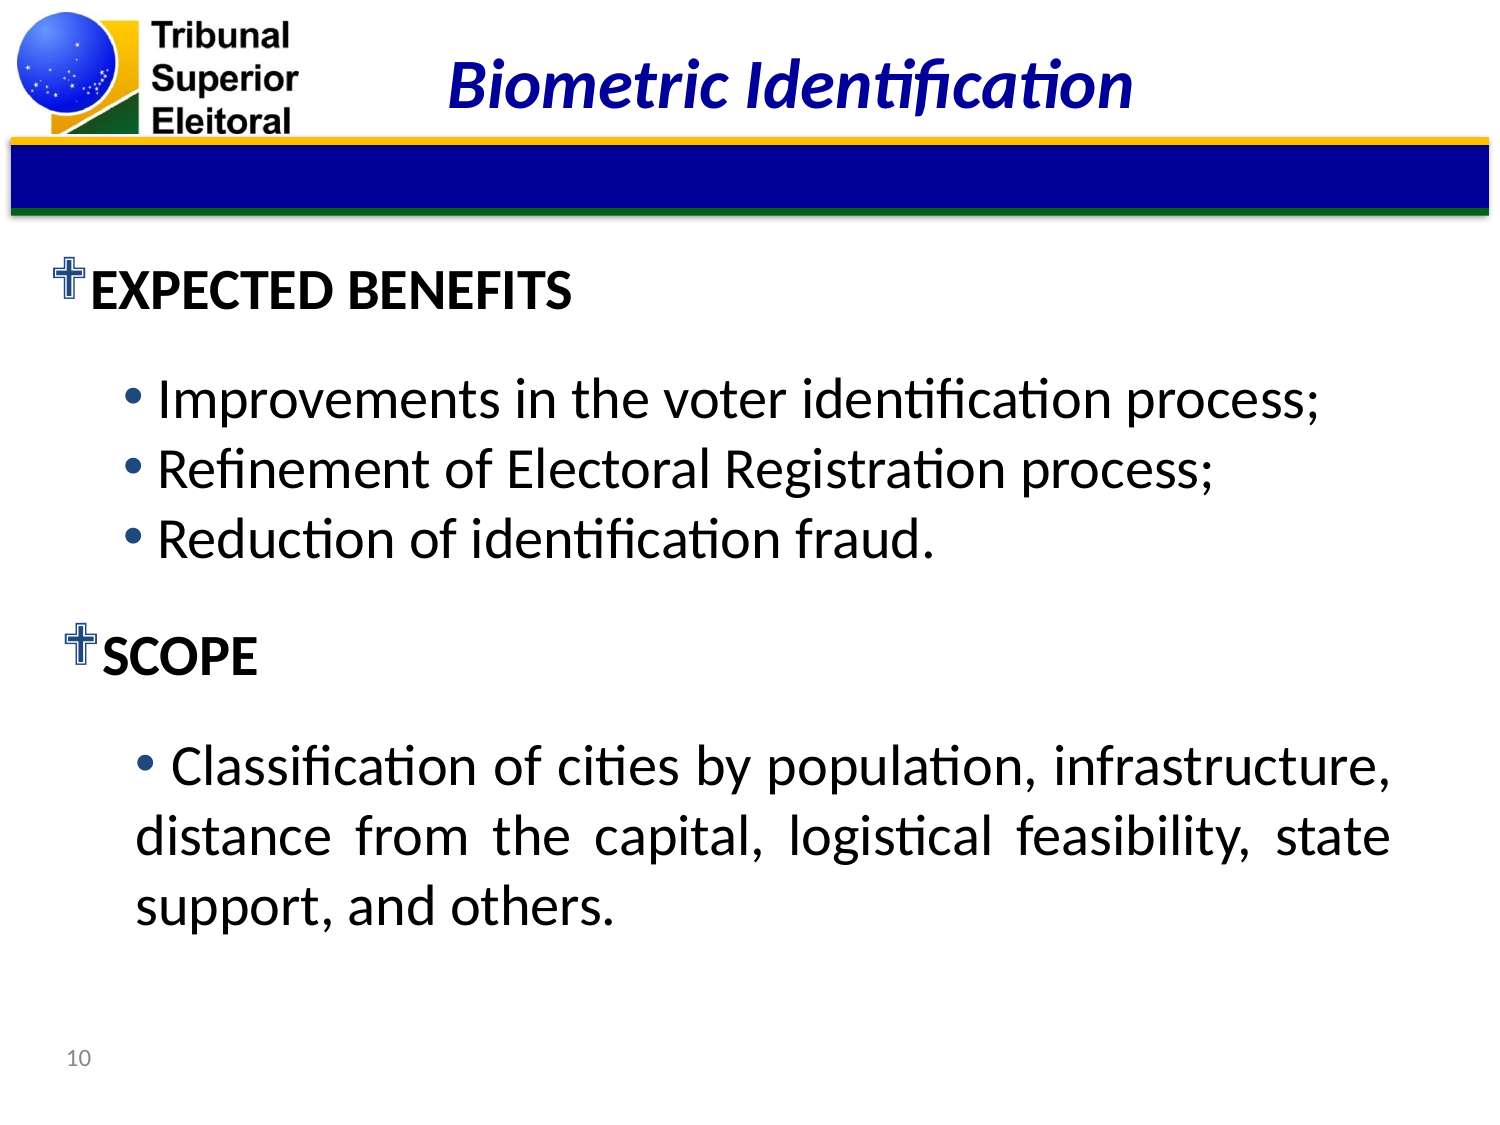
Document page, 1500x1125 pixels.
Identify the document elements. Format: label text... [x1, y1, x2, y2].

slide_number 10 [55, 1033, 100, 1079]
picture [17, 12, 299, 135]
text_box EXPECTED BENEFITS Improvements in the voter identification process; Refinement of Electoral Registration process; Reduction of identification fraud. [41, 243, 1500, 578]
text_box SCOPE Classification of cities by population, infrastructure, distance from the capital, logistical feasibility, state support, and others. [53, 609, 1400, 945]
text_box Biometric Identification [304, 30, 1435, 130]
